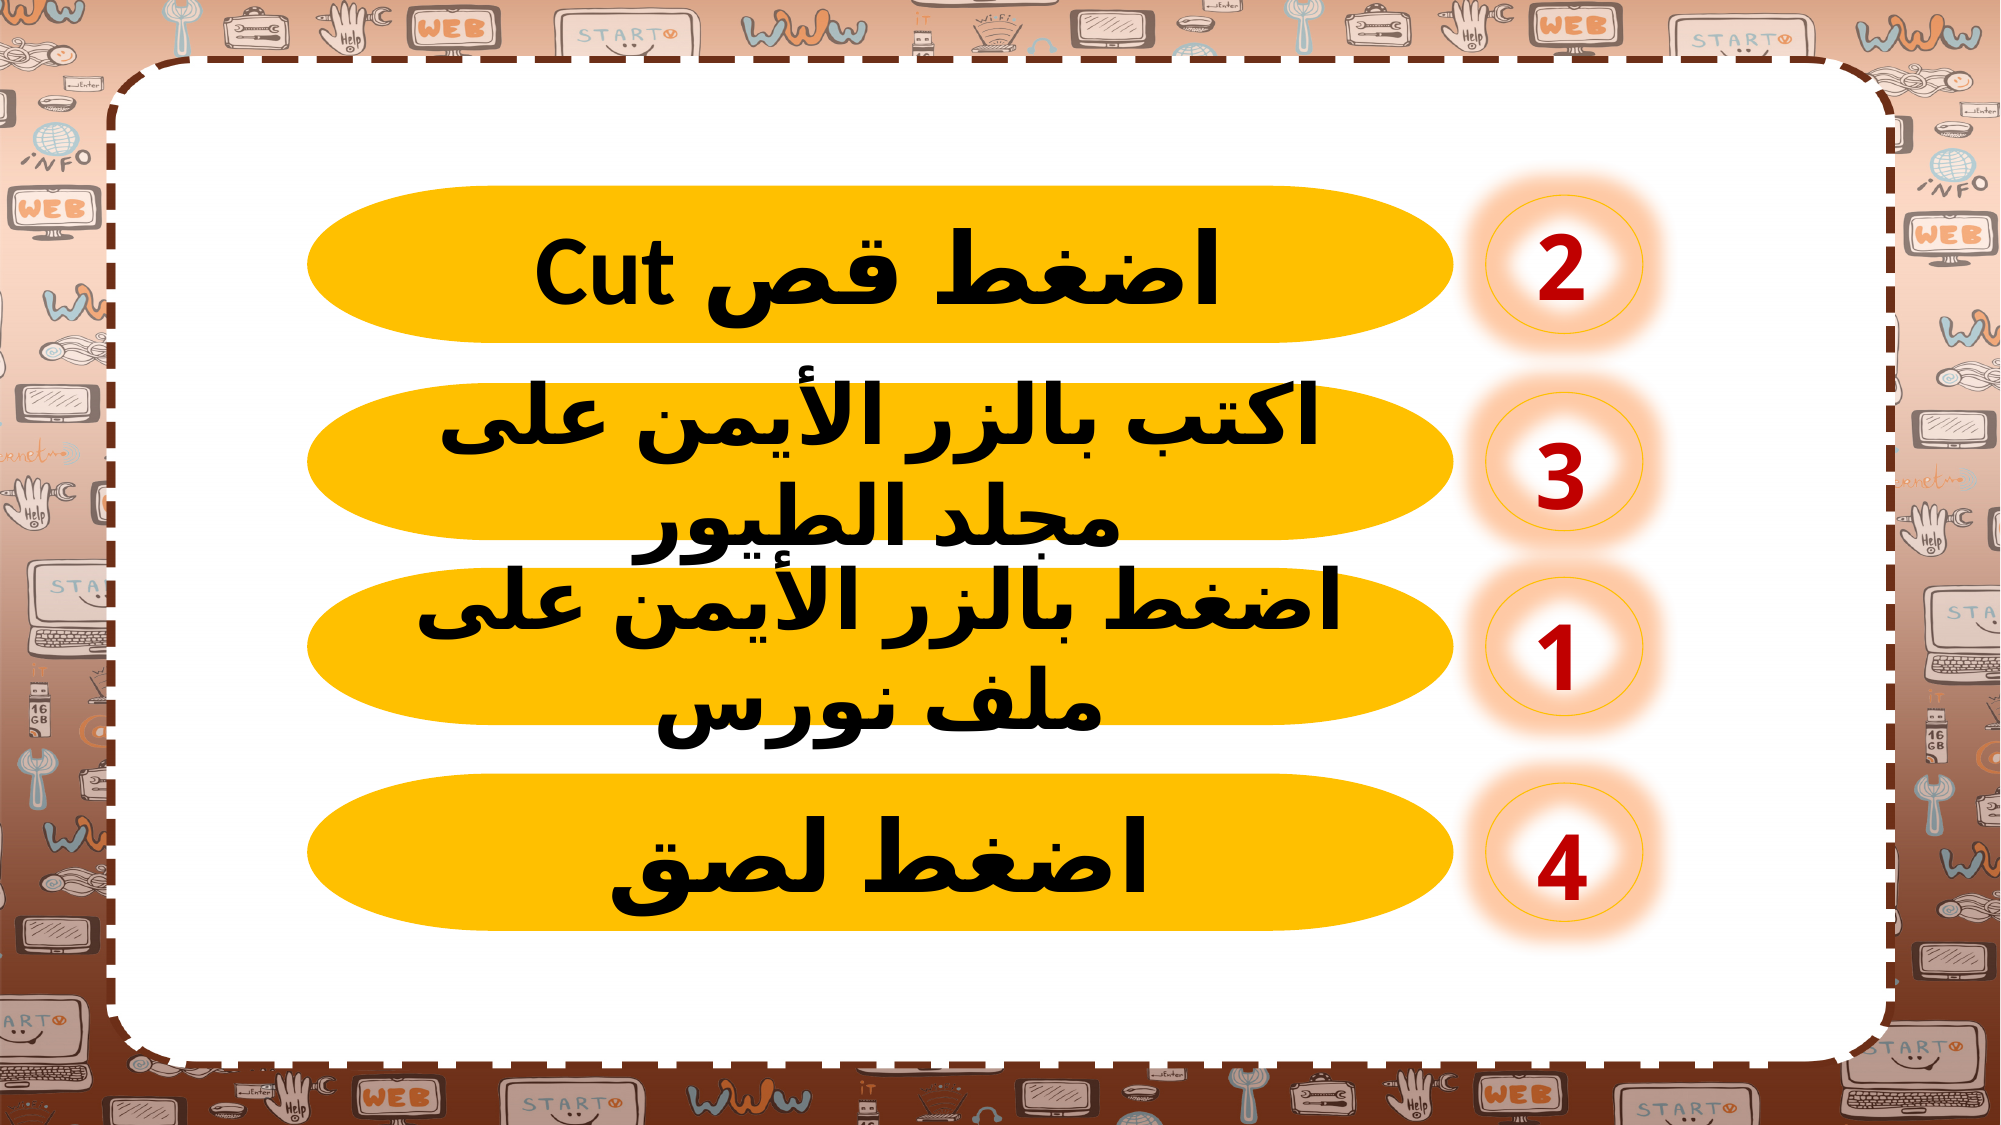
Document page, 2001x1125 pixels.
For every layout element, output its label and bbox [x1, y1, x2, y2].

picture [0, 0, 2001, 1125]
text_box [307, 185, 1643, 343]
text_box [307, 773, 1643, 931]
text_box [307, 382, 1643, 541]
text_box [307, 567, 1643, 725]
